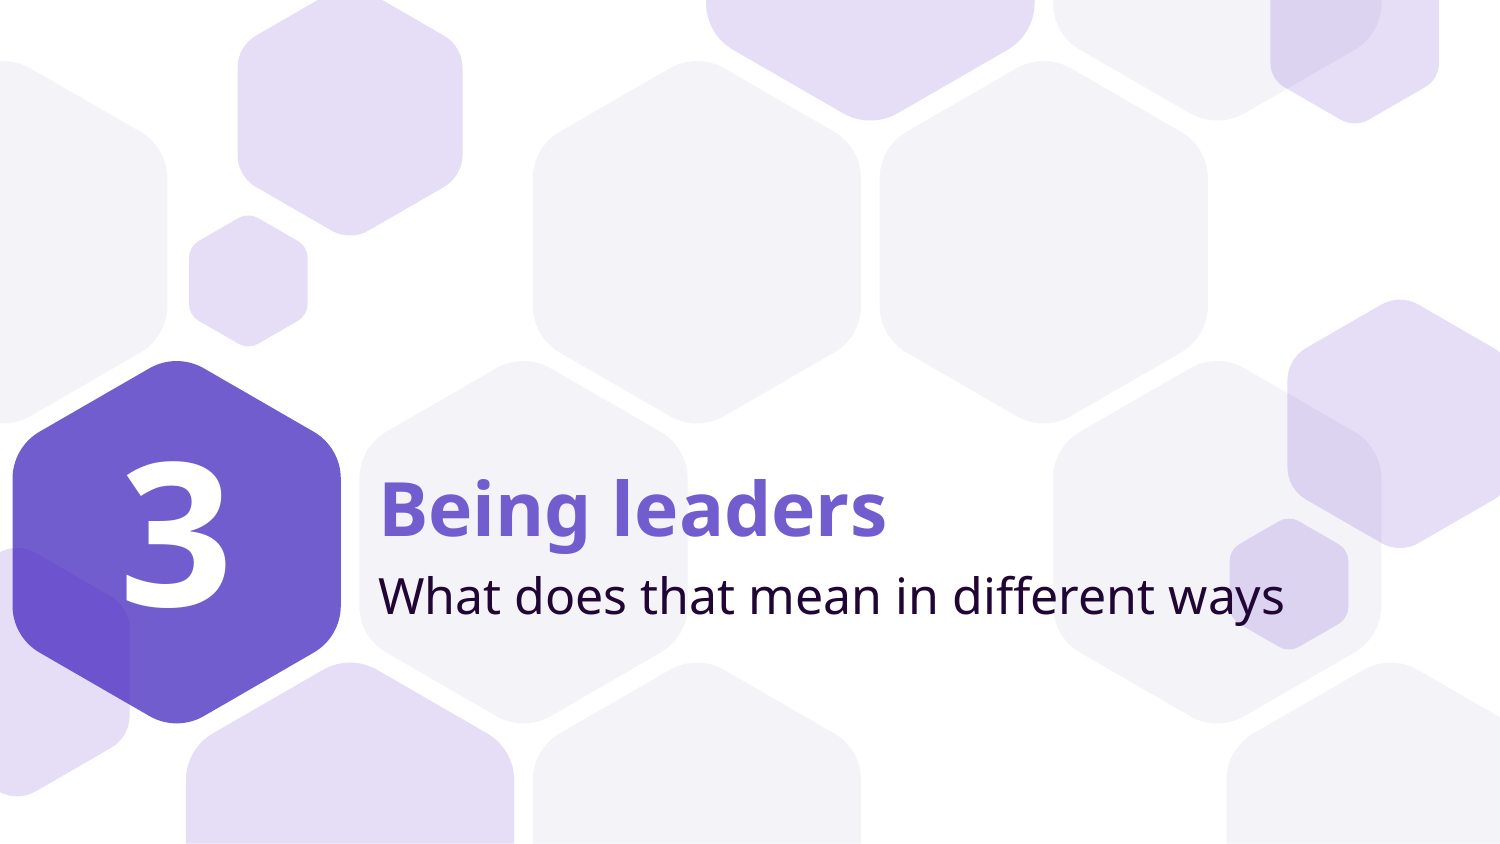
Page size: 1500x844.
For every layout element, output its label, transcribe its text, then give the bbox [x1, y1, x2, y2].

text_box 3 [12, 361, 342, 723]
subtitle What does that mean in different ways [378, 555, 1332, 623]
title Being leaders [378, 473, 1332, 552]
